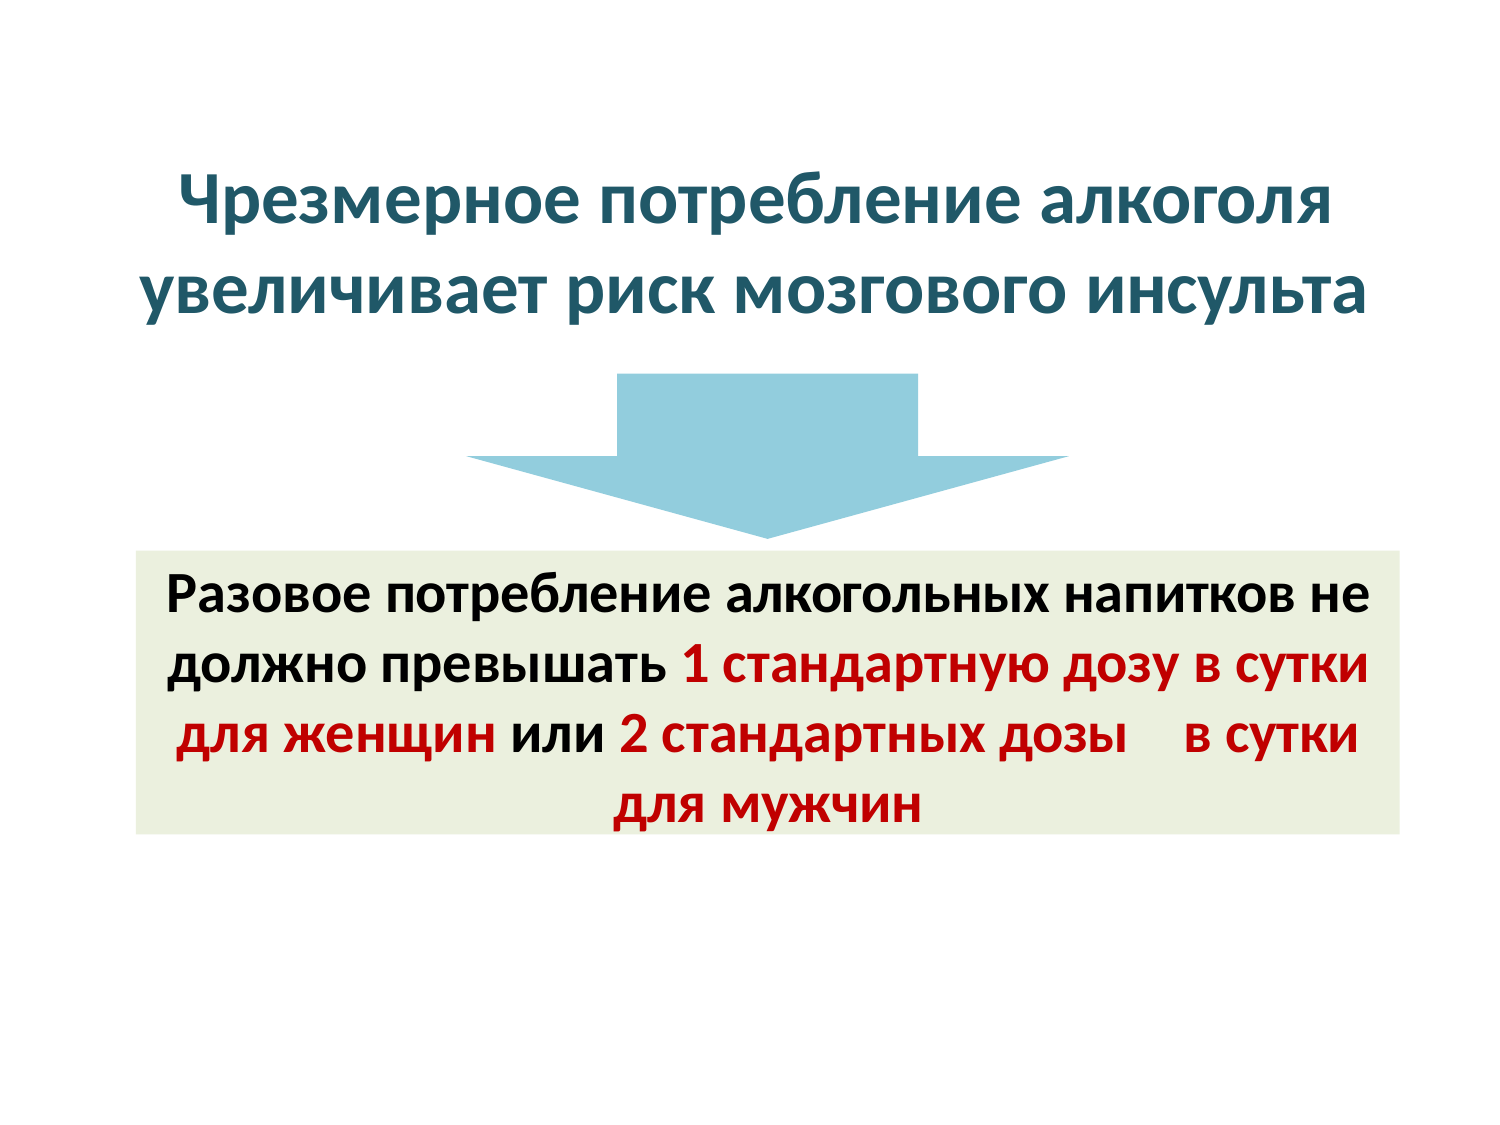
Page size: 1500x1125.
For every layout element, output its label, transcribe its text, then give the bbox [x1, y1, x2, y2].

text_box [466, 373, 1069, 539]
title Чрезмерное потребление алкоголя увеличивает риск мозгового инсульта [137, 146, 1375, 337]
text_box Разовое потребление алкогольных напитков не должно превышать 1 стандартную дозу в сутки для женщин или 2 стандартных дозы в сутки для мужчин [135, 550, 1400, 835]
